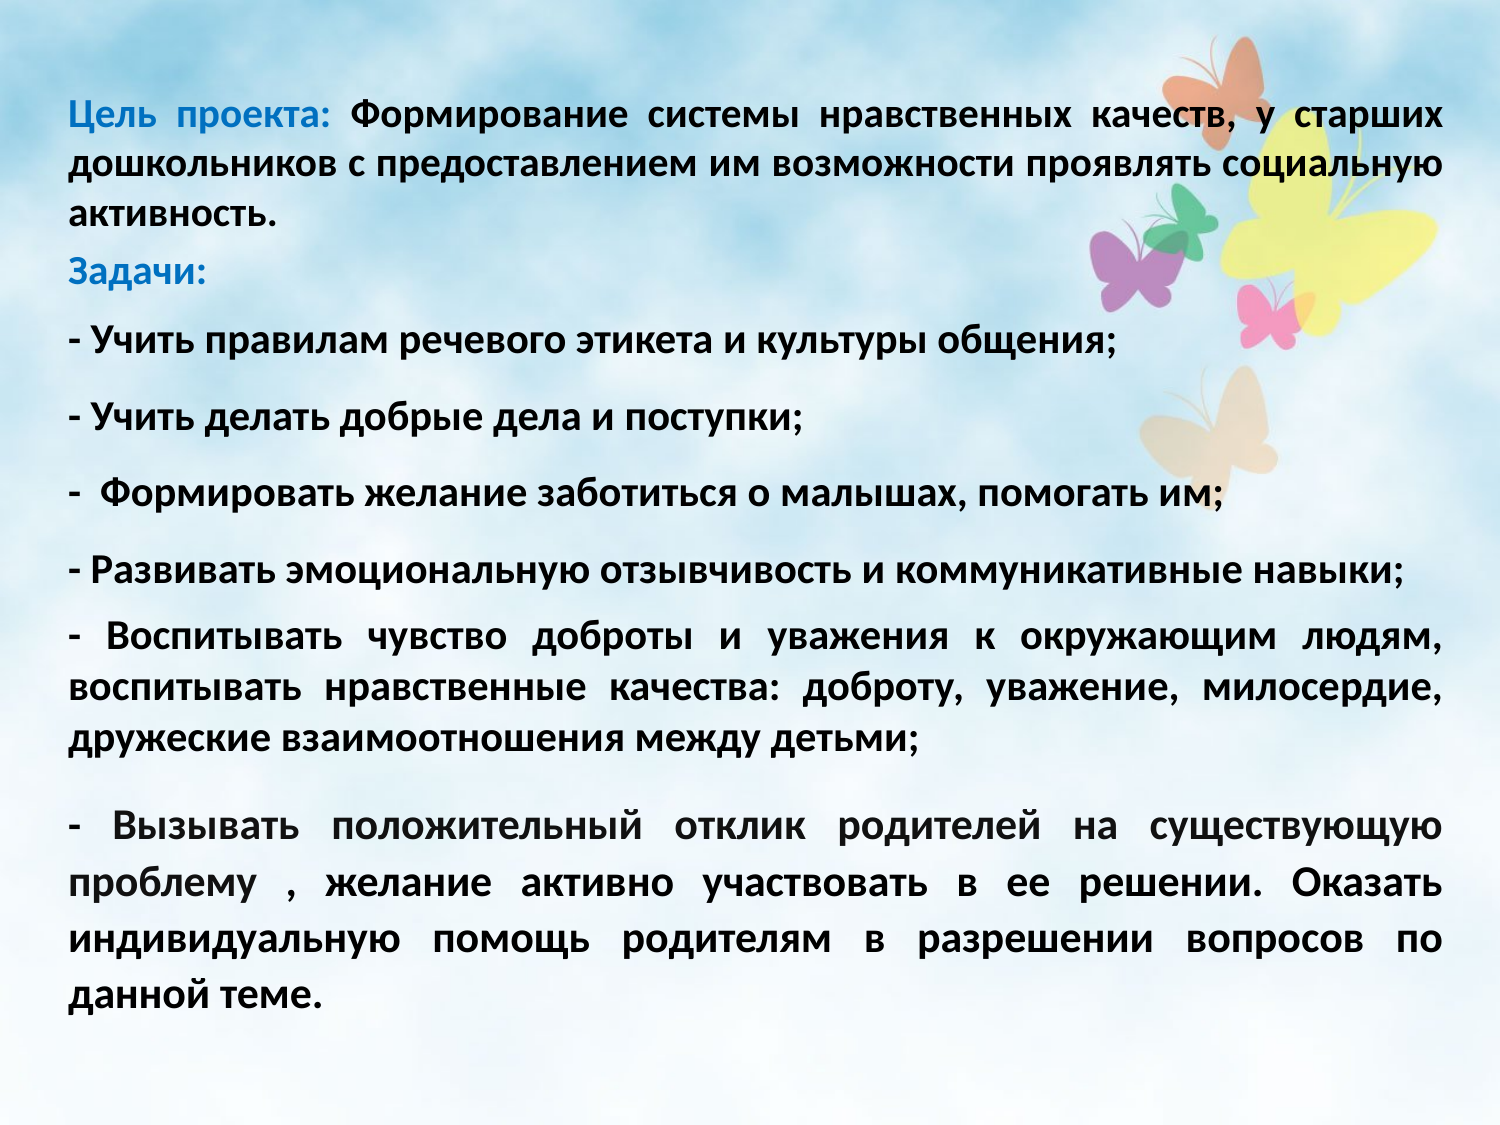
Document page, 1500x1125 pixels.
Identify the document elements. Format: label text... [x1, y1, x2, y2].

picture [0, 0, 1500, 1125]
list Цель проекта: Формирование системы нравственных качеств, у старших дошкольников с предоставлением им возможности проявлять социальную активность. Задачи: - Учить правилам речевого этикета и культуры общения; - Учить делать добрые дела и поступки; - Формировать желание заботиться о малышах, помогать им; - Развивать эмоциональную отзывчивость и коммуникативные навыки; - Воспитывать чувство доброты и уважения к окружающим людям, воспитывать нравственные качества: доброту, уважение, милосердие, дружеские взаимоотношения между детьми; - Вызывать положительный отклик родителей на существующую проблему , желание активно участвовать в ее решении. Оказать индивидуальную помощь родителям в разрешении вопросов по данной теме. [53, 78, 1459, 1029]
